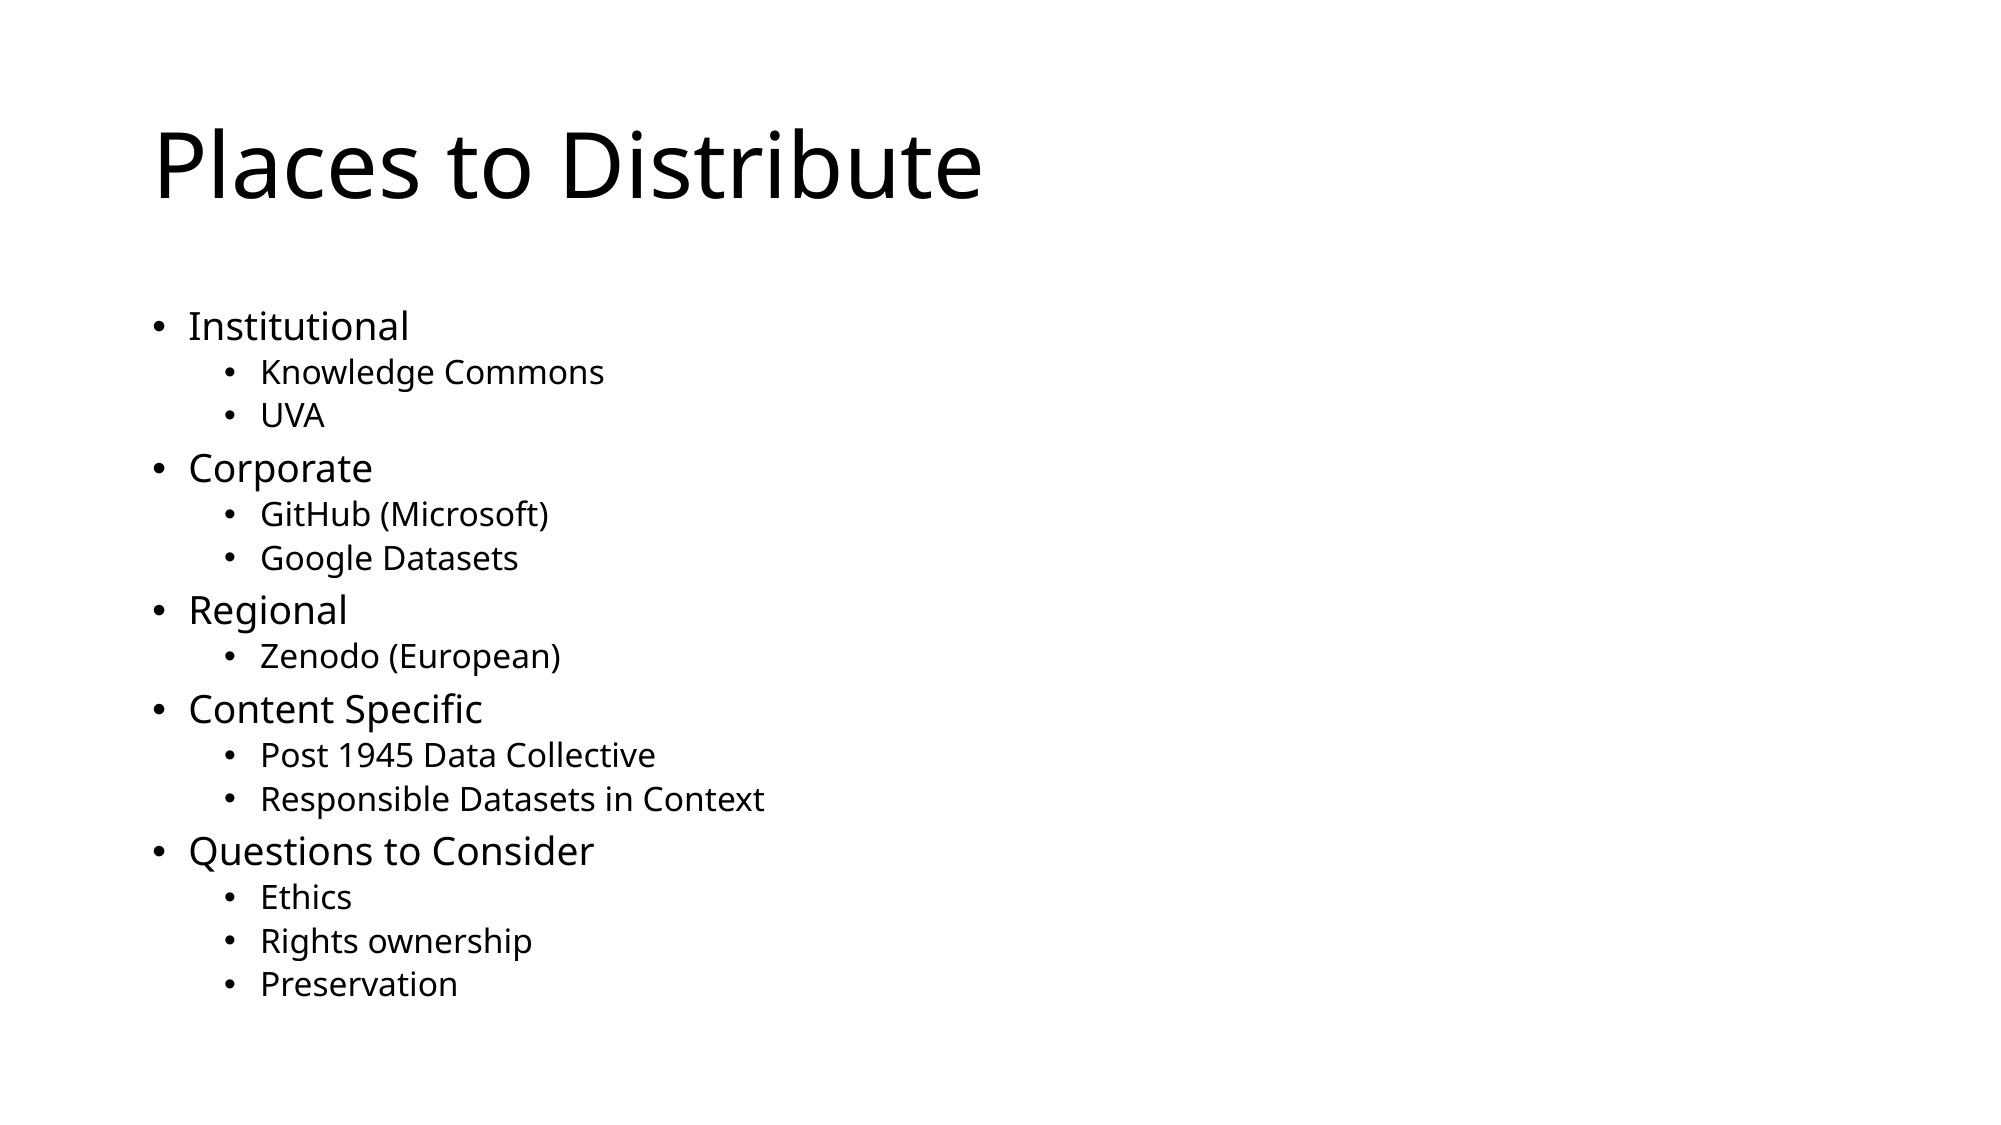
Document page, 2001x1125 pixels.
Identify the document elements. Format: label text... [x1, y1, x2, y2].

title Places to Distribute [137, 59, 1863, 278]
list Institutional Knowledge Commons UVA Corporate GitHub (Microsoft) Google Datasets Regional Zenodo (European) Content Specific Post 1945 Data Collective Responsible Datasets in Context Questions to Consider Ethics Rights ownership Preservation [137, 299, 1863, 1014]
